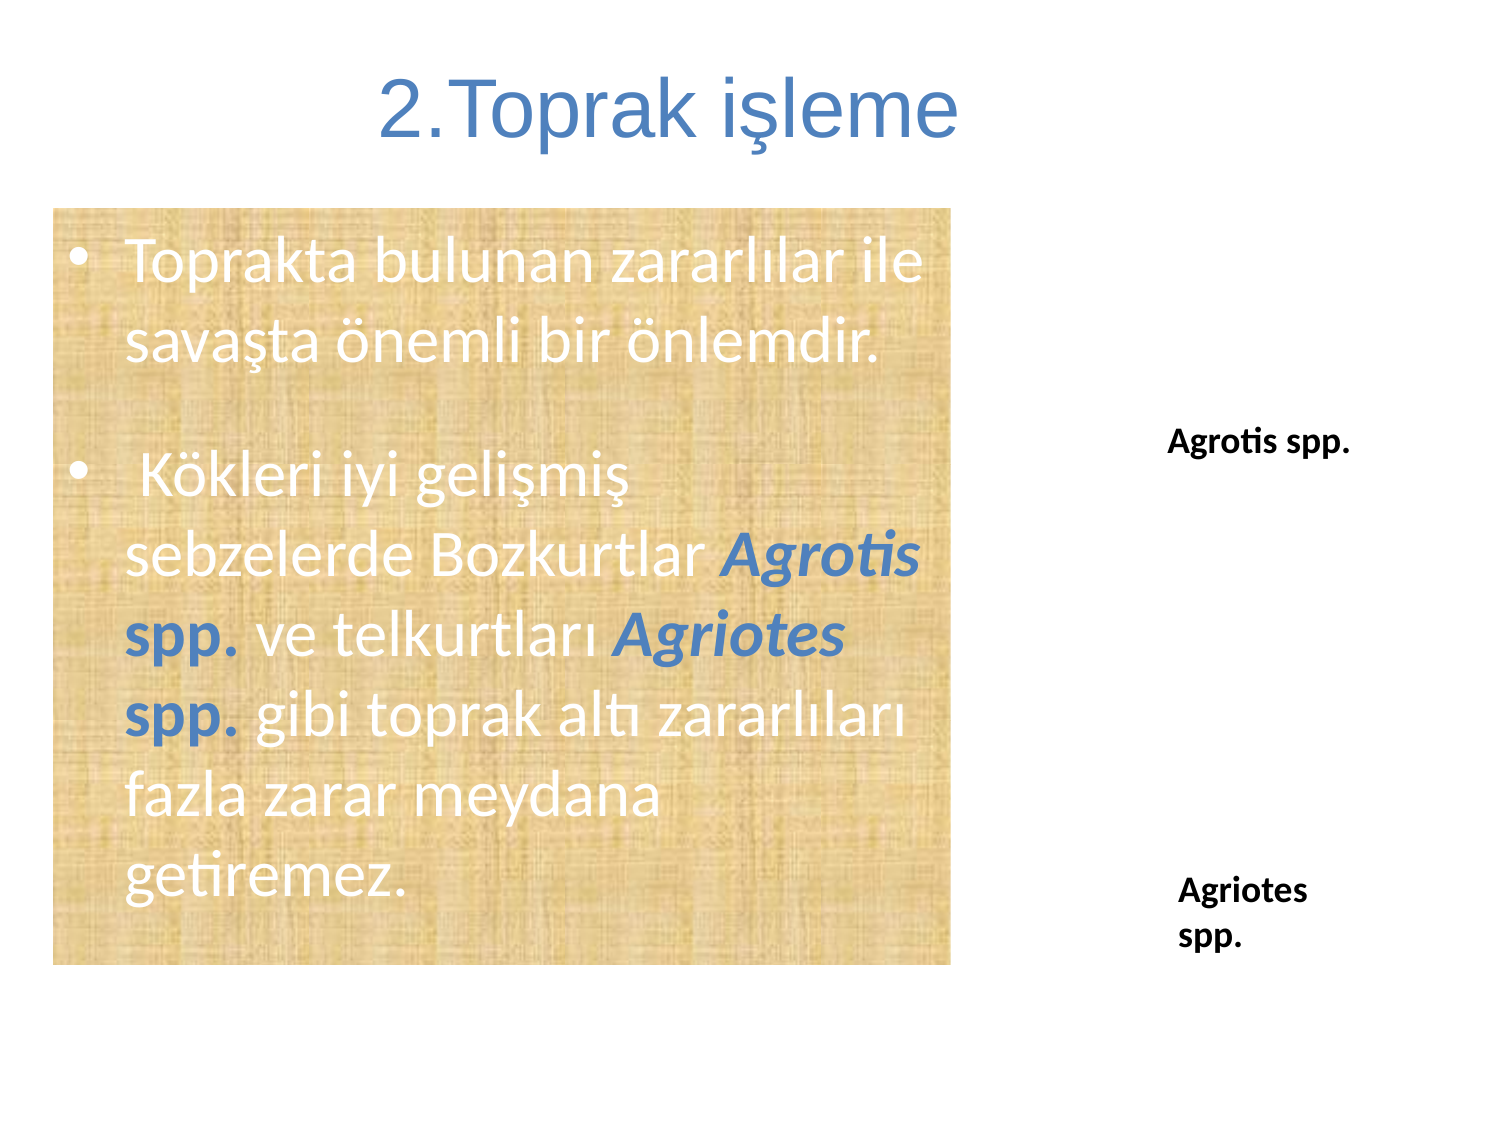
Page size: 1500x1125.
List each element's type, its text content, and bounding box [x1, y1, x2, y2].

text_box 2.Toprak işleme [363, 46, 1007, 162]
text_box Toprakta bulunan zararlılar ile savaşta önemli bir önlemdir. Kökleri iyi gelişmiş sebzelerde Bozkurtlar Agrotis spp. ve telkurtları Agriotes spp. gibi toprak altı zararlıları fazla zarar meydana getiremez. [53, 208, 951, 965]
text_box Agrotis spp. [1152, 408, 1367, 469]
text_box Agriotes spp. [1163, 857, 1388, 963]
